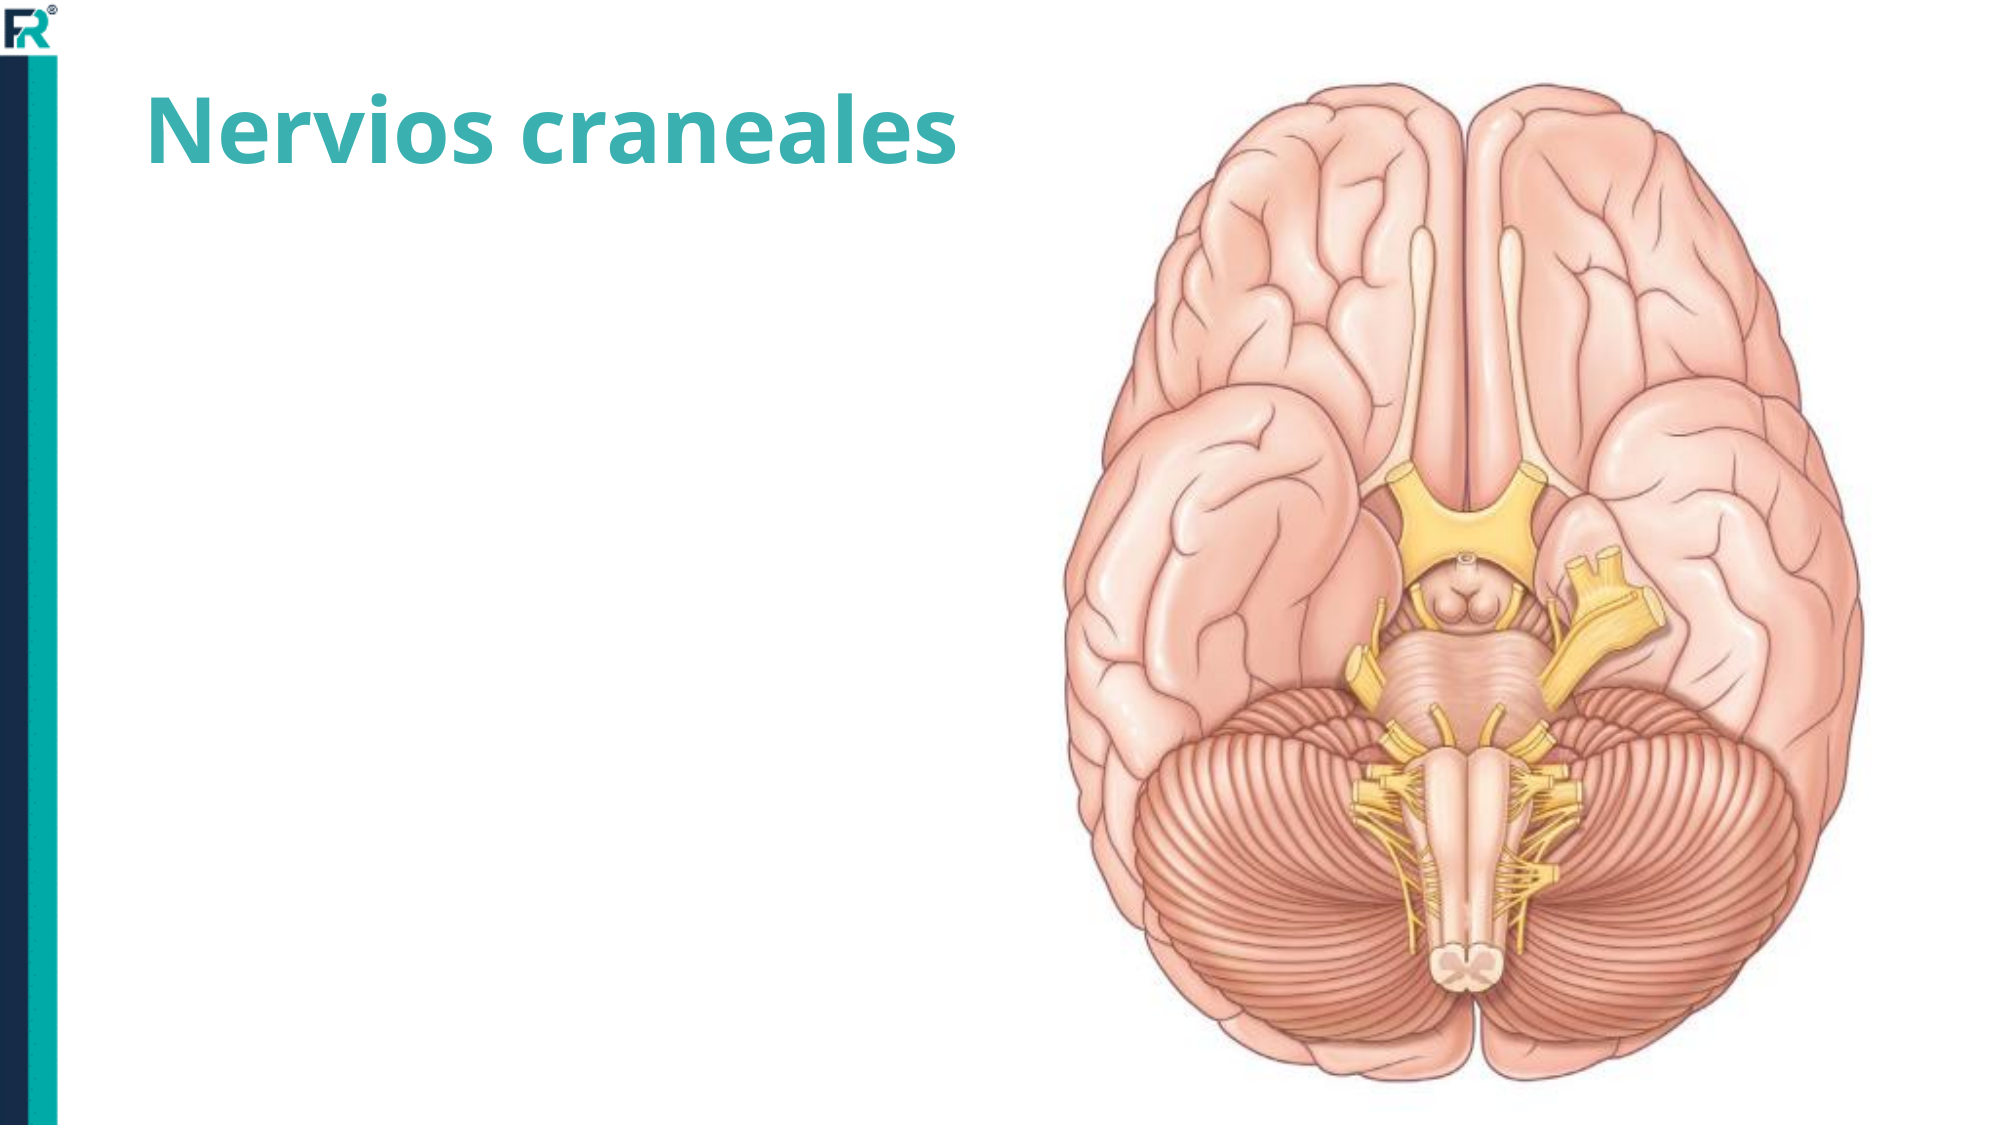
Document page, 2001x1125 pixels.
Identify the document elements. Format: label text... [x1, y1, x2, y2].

title Nervios craneales [128, 25, 1854, 243]
picture [0, 0, 2001, 1125]
